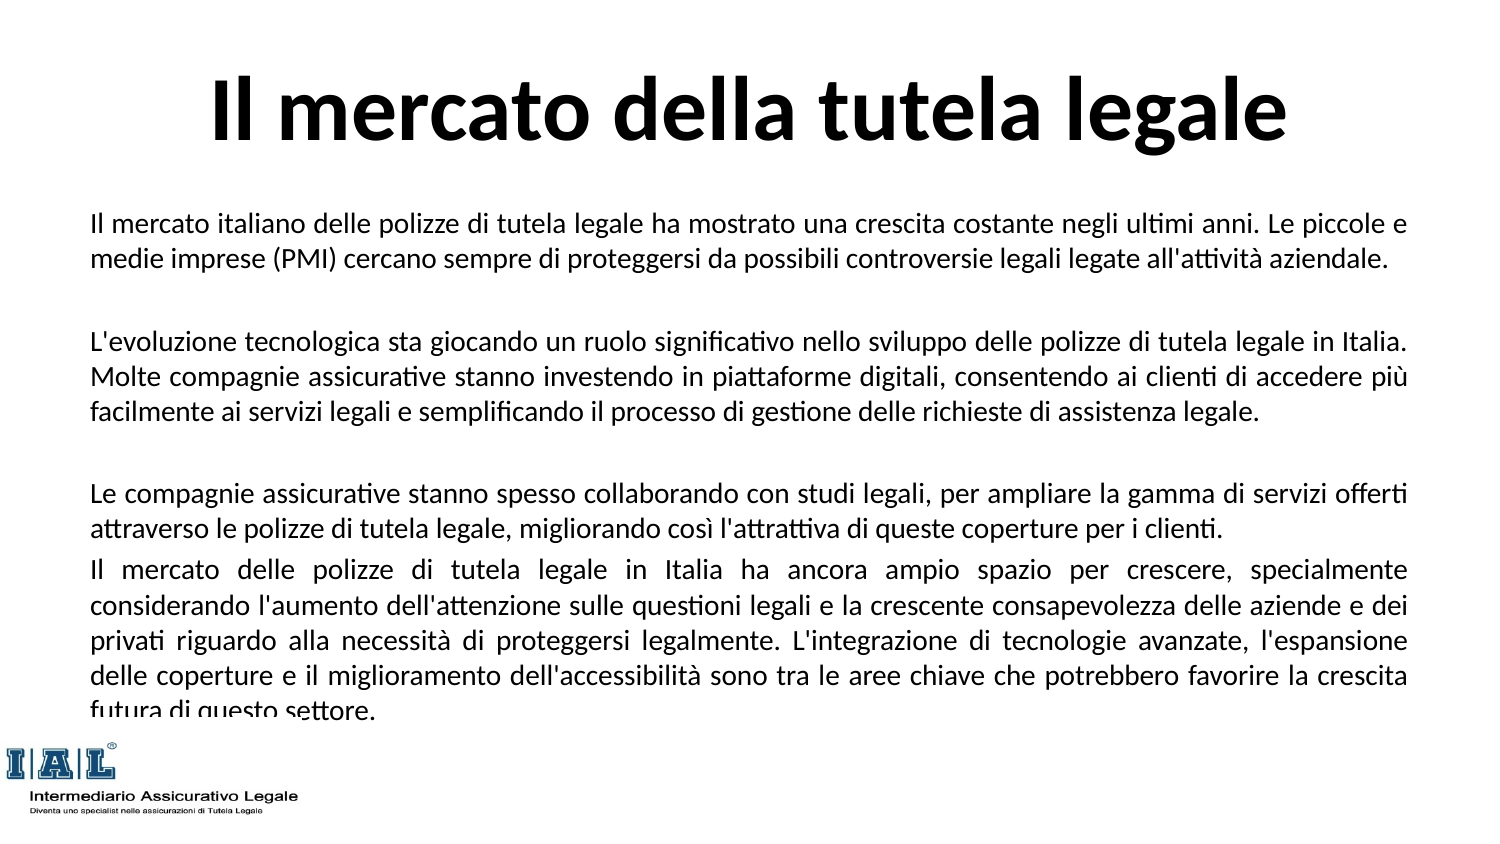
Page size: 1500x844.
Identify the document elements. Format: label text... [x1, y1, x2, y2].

title Il mercato della tutela legale [75, 33, 1425, 175]
picture [0, 716, 302, 844]
list Il mercato italiano delle polizze di tutela legale ha mostrato una crescita costante negli ultimi anni. Le piccole e medie imprese (PMI) cercano sempre di proteggersi da possibili controversie legali legate all'attività aziendale. L'evoluzione tecnologica sta giocando un ruolo significativo nello sviluppo delle polizze di tutela legale in Italia. Molte compagnie assicurative stanno investendo in piattaforme digitali, consentendo ai clienti di accedere più facilmente ai servizi legali e semplificando il processo di gestione delle richieste di assistenza legale. Le compagnie assicurative stanno spesso collaborando con studi legali, per ampliare la gamma di servizi offerti attraverso le polizze di tutela legale, migliorando così l'attrattiva di queste coperture per i clienti. Il mercato delle polizze di tutela legale in Italia ha ancora ampio spazio per crescere, specialmente considerando l'aumento dell'attenzione sulle questioni legali e la crescente consapevolezza delle aziende e dei privati ​​riguardo alla necessità di proteggersi legalmente. L'integrazione di tecnologie avanzate, l'espansione delle coperture e il miglioramento dell'accessibilità sono tra le aree chiave che potrebbero favorire la crescita futura di questo settore. [75, 196, 1425, 754]
